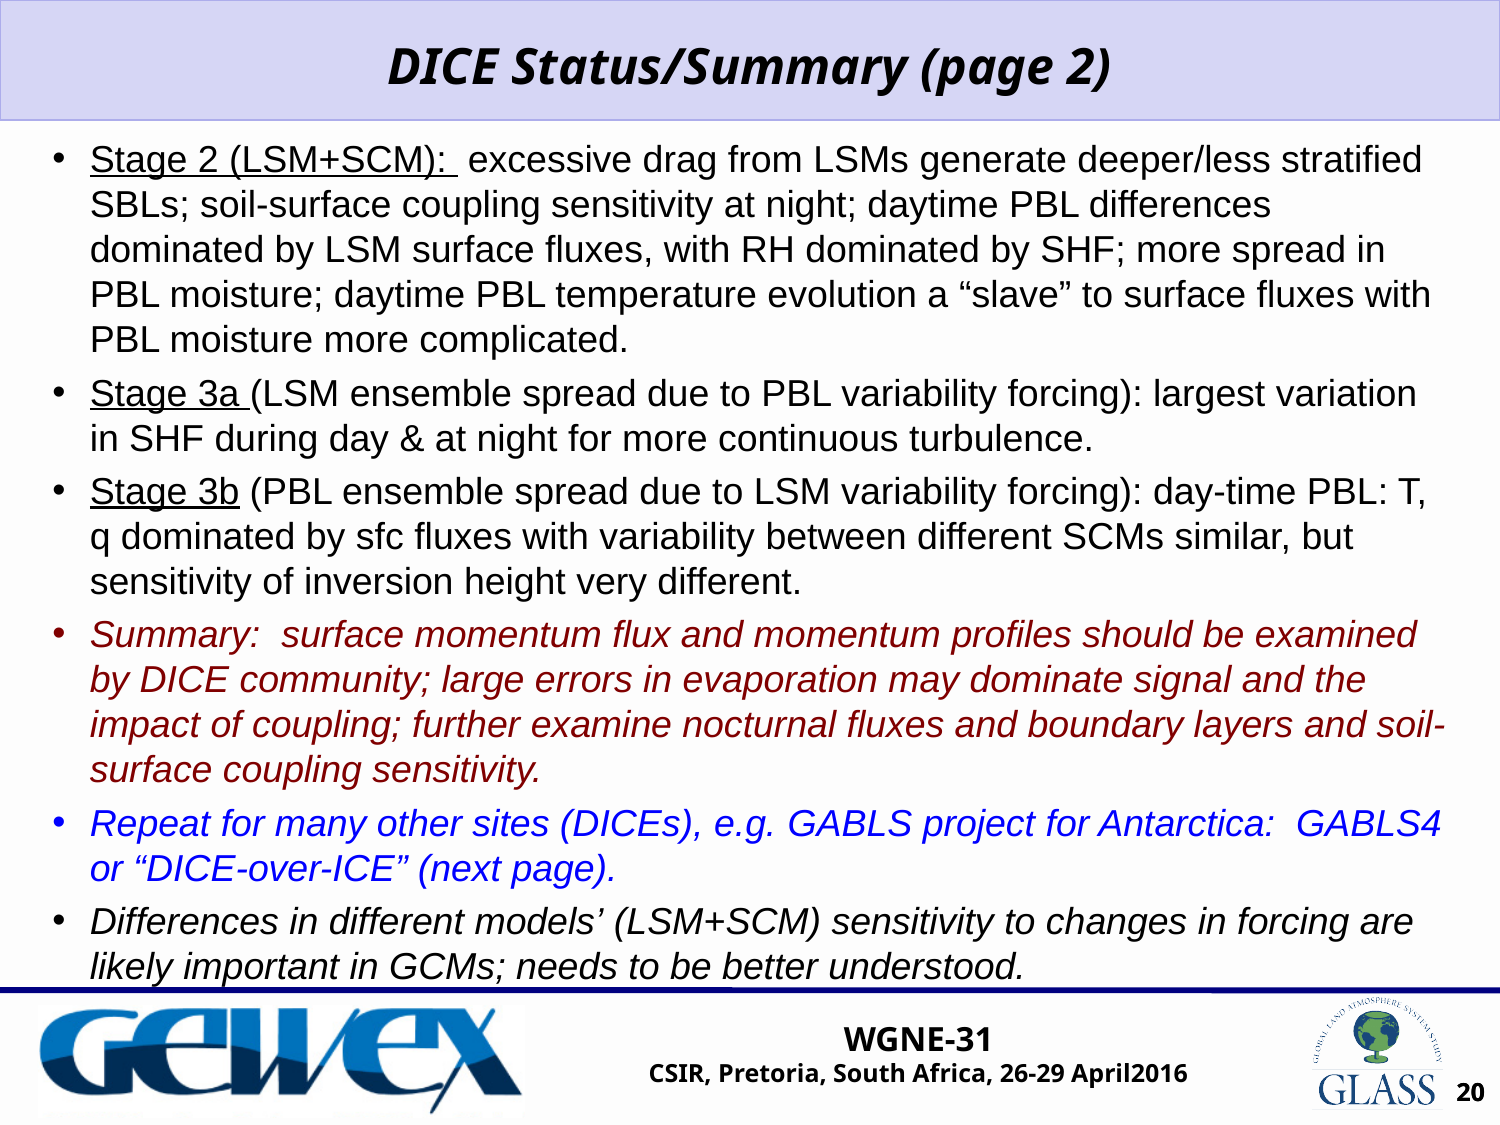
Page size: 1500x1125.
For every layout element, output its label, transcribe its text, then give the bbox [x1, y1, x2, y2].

text_box Stage 2 (LSM+SCM): excessive drag from LSMs generate deeper/less stratified SBLs; soil-surface coupling sensitivity at night; daytime PBL differences dominated by LSM surface fluxes, with RH dominated by SHF; more spread in PBL moisture; daytime PBL temperature evolution a “slave” to surface fluxes with PBL moisture more complicated. Stage 3a (LSM ensemble spread due to PBL variability forcing): largest variation in SHF during day & at night for more continuous turbulence. Stage 3b (PBL ensemble spread due to LSM variability forcing): day-time PBL: T, q dominated by sfc fluxes with variability between different SCMs similar, but sensitivity of inversion height very different. Summary: surface momentum flux and momentum profiles should be examined by DICE community; large errors in evaporation may dominate signal and the impact of coupling; further examine nocturnal fluxes and boundary layers and soil-surface coupling sensitivity. Repeat for many other sites (DICEs), e.g. GABLS project for Antarctica: GABLS4 or “DICE-over-ICE” (next page). Differences in different models’ (LSM+SCM) sensitivity to changes in forcing are likely important in GCMs; needs to be better understood. [37, 127, 1463, 995]
slide_number 20 [1400, 1062, 1500, 1125]
text_box DICE Status/Summary (page 2) [37, 27, 1463, 112]
picture [0, 994, 1500, 1125]
picture [0, 121, 1500, 987]
